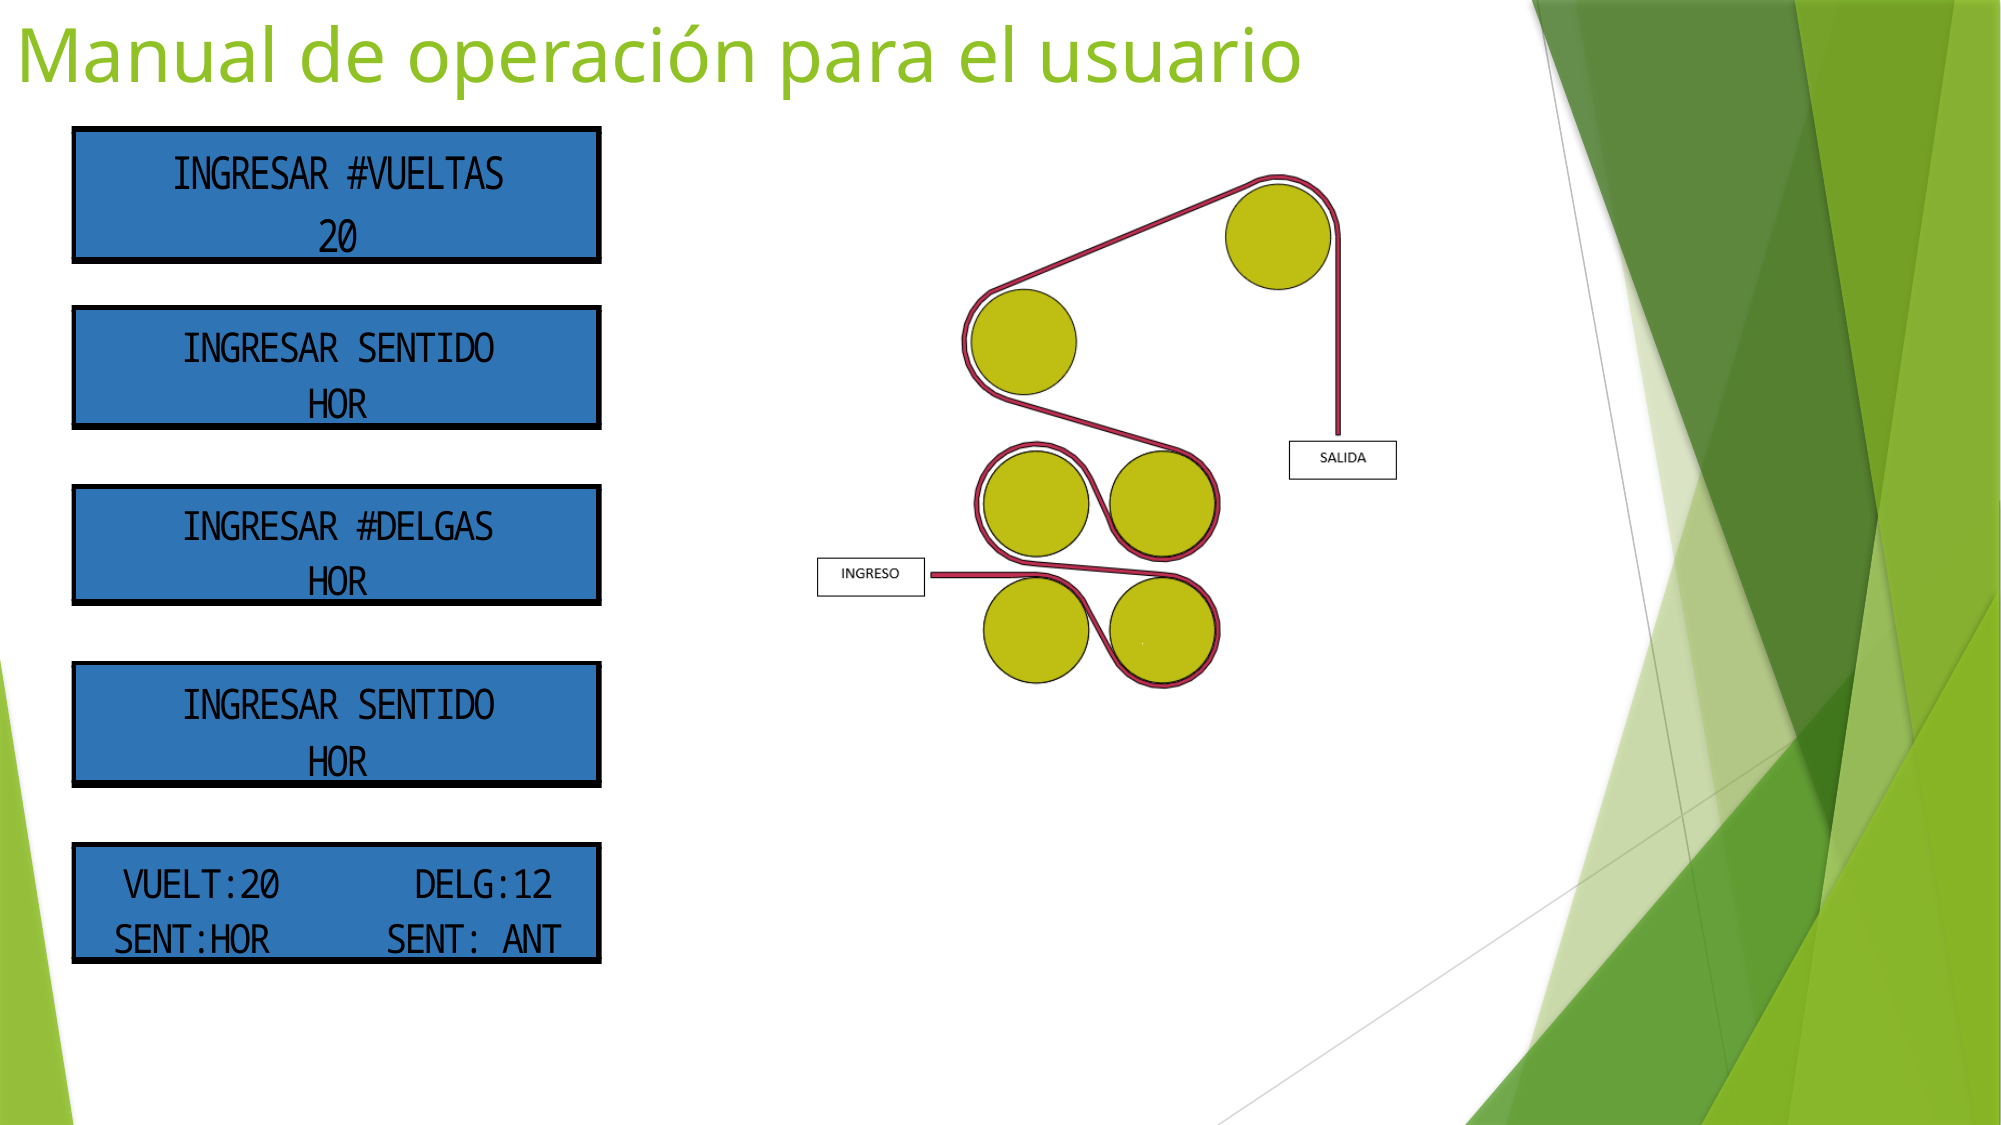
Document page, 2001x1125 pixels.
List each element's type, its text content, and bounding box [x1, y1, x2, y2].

picture [69, 303, 605, 432]
picture [788, 169, 1411, 694]
picture [69, 123, 605, 267]
picture [69, 481, 605, 608]
picture [69, 658, 605, 790]
picture [69, 840, 605, 967]
title Manual de operación para el usuario [0, 0, 1411, 217]
